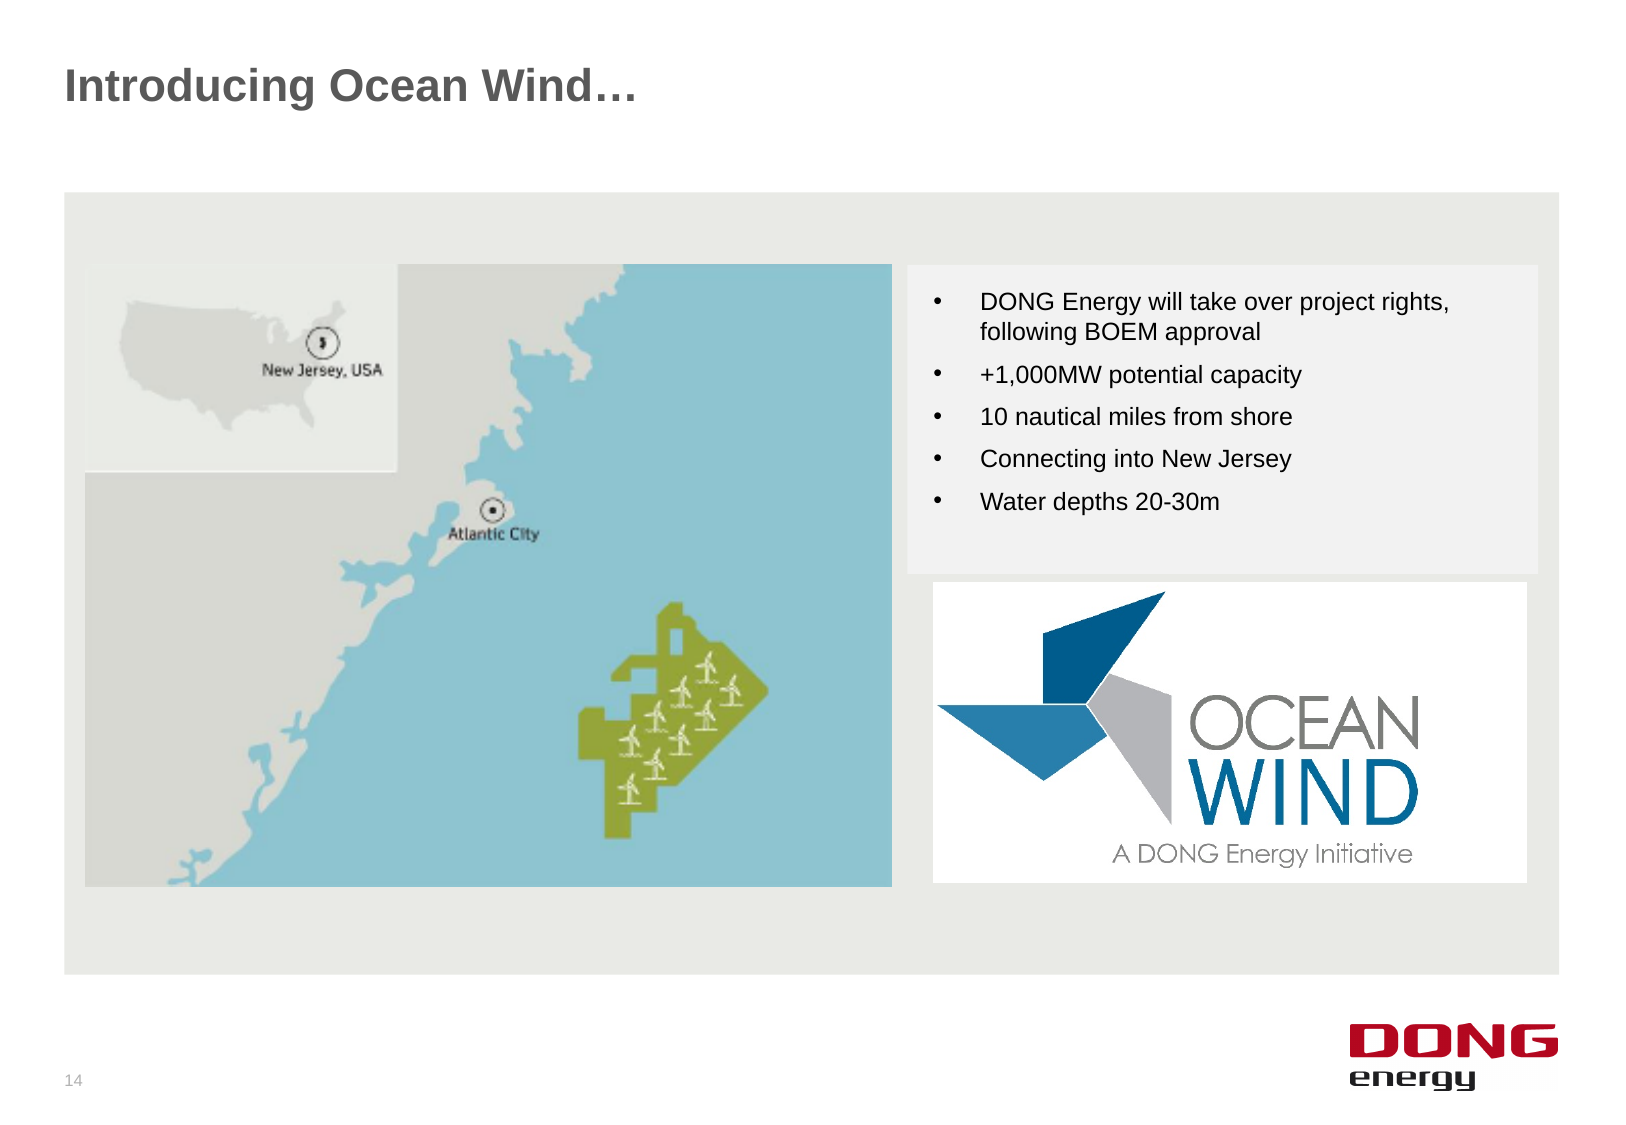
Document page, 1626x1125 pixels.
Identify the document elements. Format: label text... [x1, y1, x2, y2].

picture [85, 264, 892, 888]
picture [932, 581, 1528, 883]
slide_number 14 [64, 1070, 116, 1090]
text_box [905, 263, 1540, 576]
text_box DONG Energy will take over project rights, following BOEM approval +1,000MW potential capacity 10 nautical miles from shore Connecting into New Jersey Water depths 20-30m [918, 278, 1527, 523]
title Introducing Ocean Wind… [64, 55, 1559, 169]
picture [1350, 1023, 1558, 1091]
